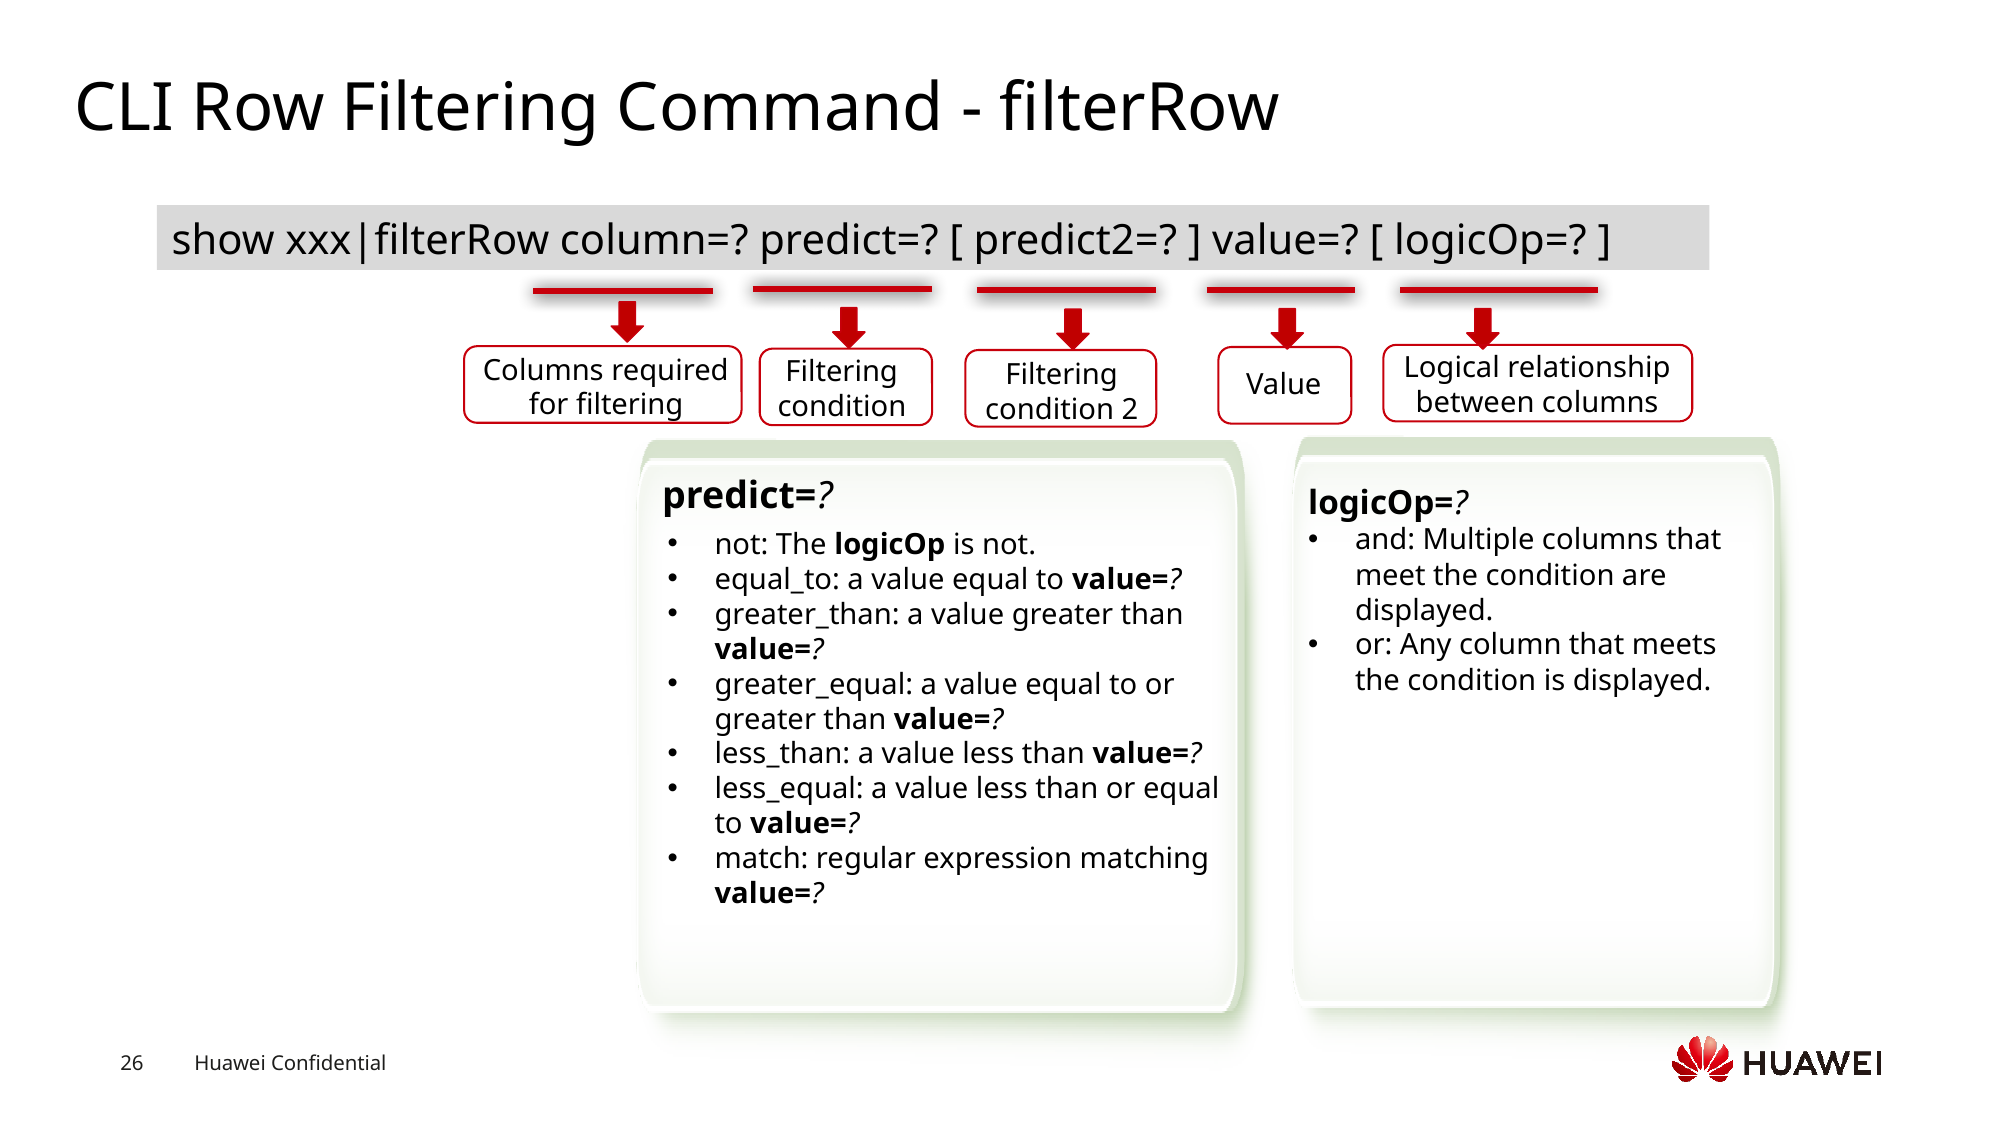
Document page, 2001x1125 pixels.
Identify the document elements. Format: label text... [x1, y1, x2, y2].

text_box [1217, 345, 1353, 425]
text_box [758, 347, 934, 427]
text_box Value [1231, 358, 1337, 408]
text_box [1271, 308, 1304, 345]
text_box Logical relationship between columns [1357, 341, 1718, 426]
picture [1281, 435, 1881, 1082]
text_box [611, 301, 644, 343]
text_box [1466, 308, 1499, 341]
text_box Filtering condition [739, 344, 945, 430]
text_box [463, 345, 739, 424]
text_box show xxx|filterRow column=? predict=? [ predict2=? ] value=? [ logicOp=? ] [156, 205, 1710, 270]
text_box [1056, 309, 1090, 347]
text_box Columns required for filtering [467, 343, 745, 348]
text_box Columns required for filtering [467, 421, 739, 429]
text_box [832, 307, 865, 344]
picture [623, 438, 1269, 1071]
text_box Filtering condition 2 [959, 347, 1165, 433]
title CLI Row Filtering Command - filterRow [74, 73, 1928, 155]
